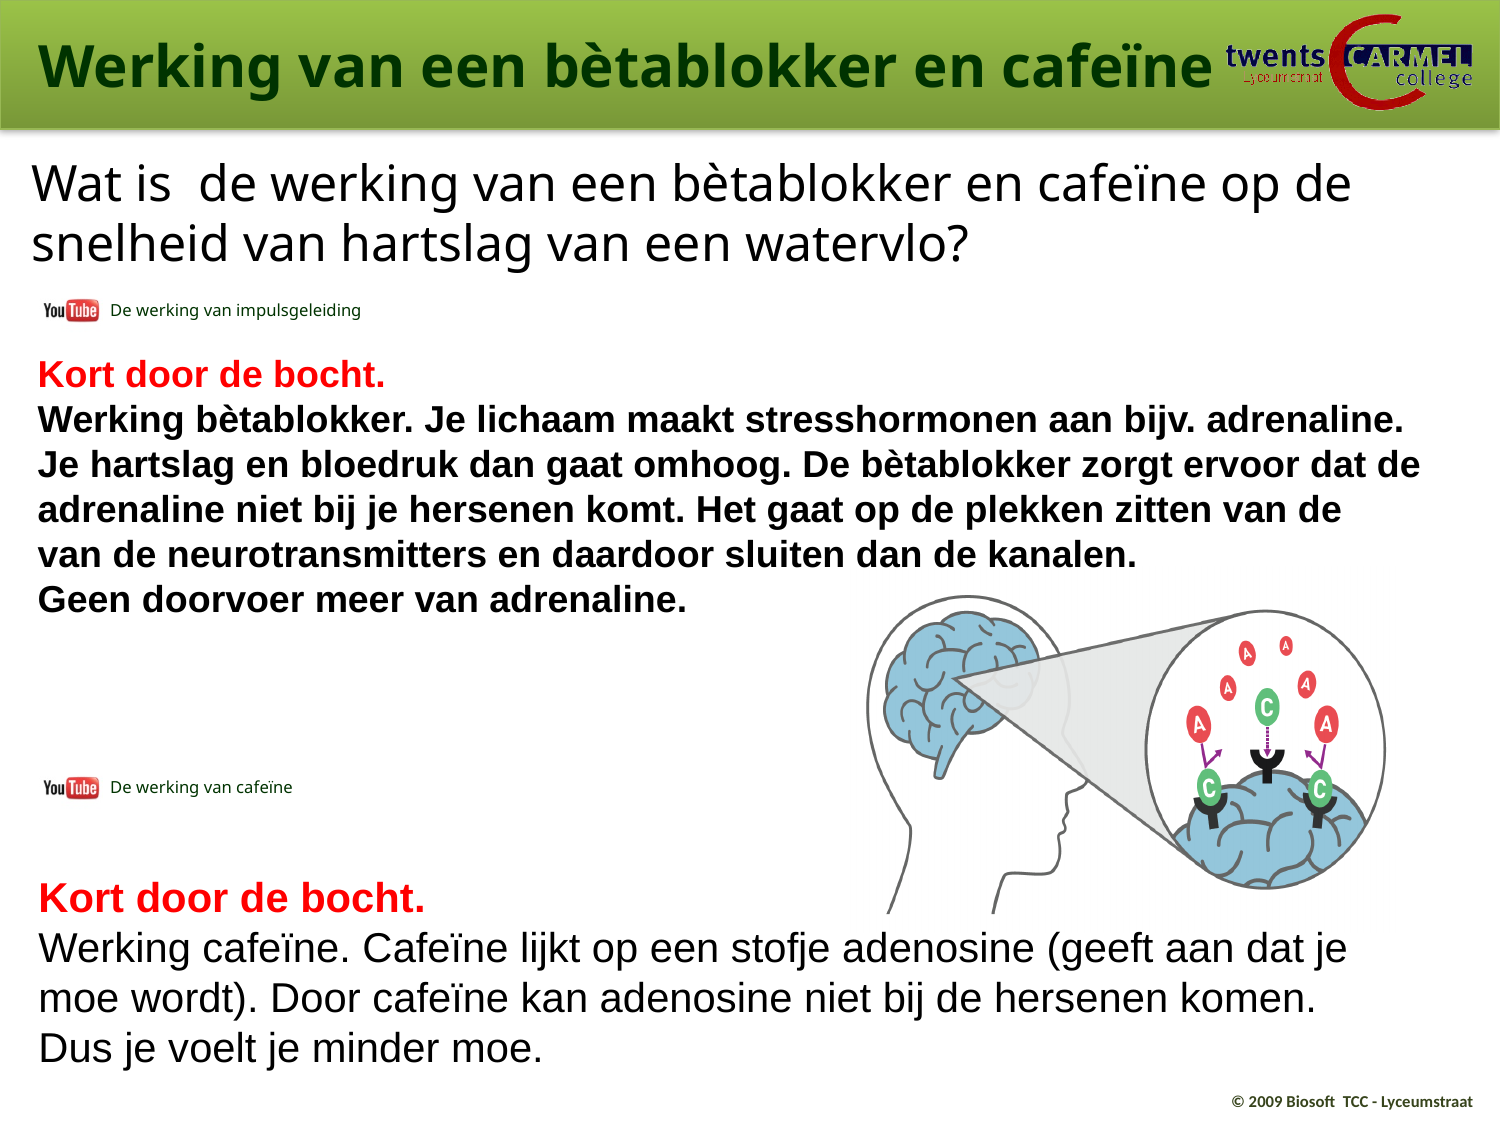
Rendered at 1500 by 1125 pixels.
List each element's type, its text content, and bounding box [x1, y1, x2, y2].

text_box De werking van cafeïne [110, 777, 335, 801]
text_box Kort door de bocht. Werking cafeïne. Cafeïne lijkt op een stofje adenosine (geeft aan dat je moe wordt). Door cafeïne kan adenosine niet bij de hersenen komen. Dus je voelt je minder moe. [23, 863, 1375, 1079]
picture [844, 566, 1396, 934]
title Werking van een bètablokker en cafeïne [23, 11, 1300, 118]
picture [39, 287, 103, 333]
text_box Kort door de bocht. Werking bètablokker. Je lichaam maakt stresshormonen aan bijv. adrenaline. Je hartslag en bloedruk dan gaat omhoog. De bètablokker zorgt ervoor dat de adrenaline niet bij je hersenen komt. Het gaat op de plekken zitten van de van de neurotransmitters en daardoor sluiten dan de kanalen. Geen doorvoer meer van adrenaline. [22, 342, 1448, 628]
picture [1218, 9, 1489, 118]
text_box Wat is de werking van een bètablokker en cafeïne op de snelheid van hartslag van een watervlo? [16, 143, 1458, 279]
text_box De werking van impulsgeleiding [110, 299, 335, 324]
picture [39, 764, 103, 810]
